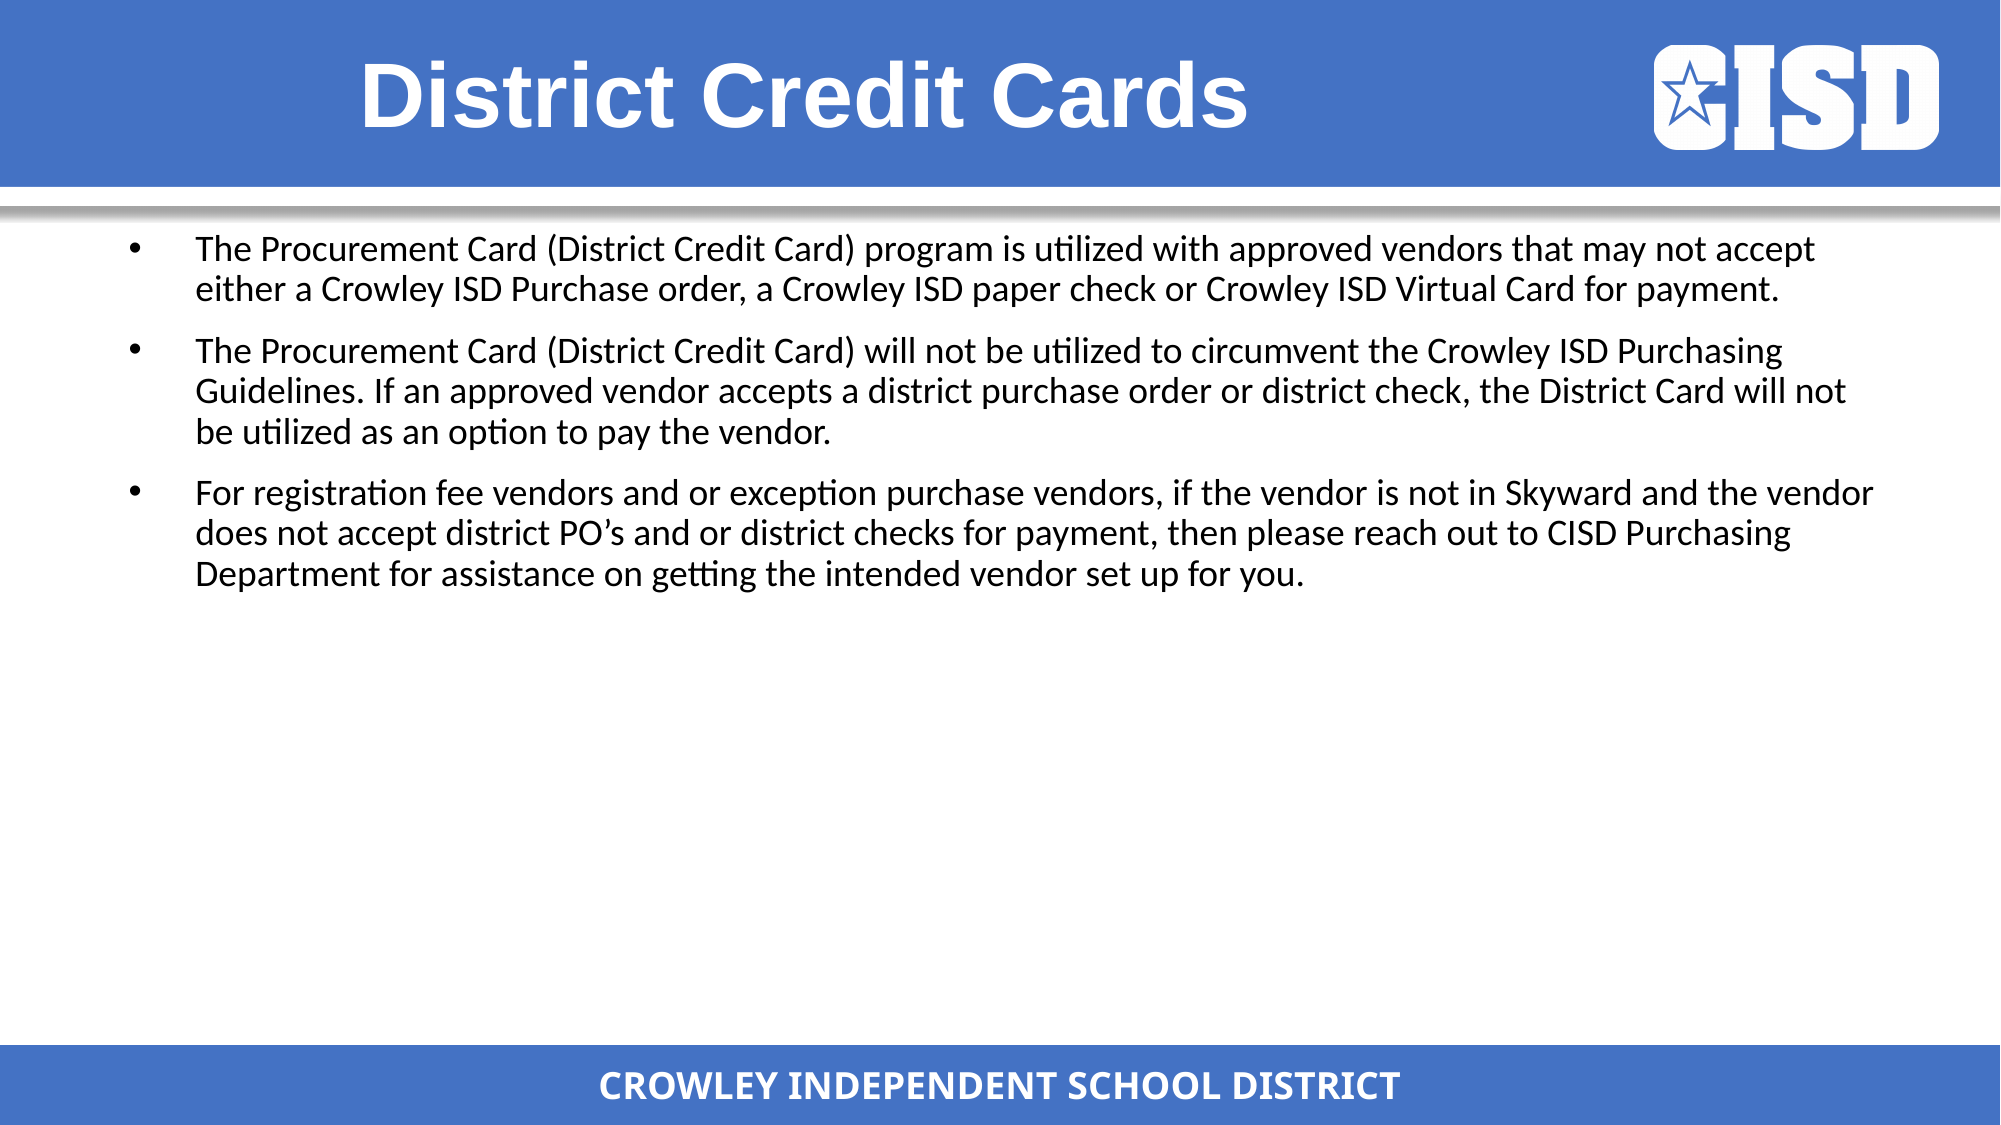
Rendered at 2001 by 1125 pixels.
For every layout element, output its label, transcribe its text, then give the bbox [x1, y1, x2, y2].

picture [1654, 45, 1939, 150]
title District Credit Cards [105, 34, 1506, 162]
list The Procurement Card (District Credit Card) program is utilized with approved vendors that may not accept either a Crowley ISD Purchase order, a Crowley ISD paper check or Crowley ISD Virtual Card for payment. The Procurement Card (District Credit Card) will not be utilized to circumvent the Crowley ISD Purchasing Guidelines. If an approved vendor accepts a district purchase order or district check, the District Card will not be utilized as an option to pay the vendor. For registration fee vendors and or exception purchase vendors, if the vendor is not in Skyward and the vendor does not accept district PO’s and or district checks for payment, then please reach out to CISD Purchasing Department for assistance on getting the intended vendor set up for you. [105, 221, 1892, 1030]
